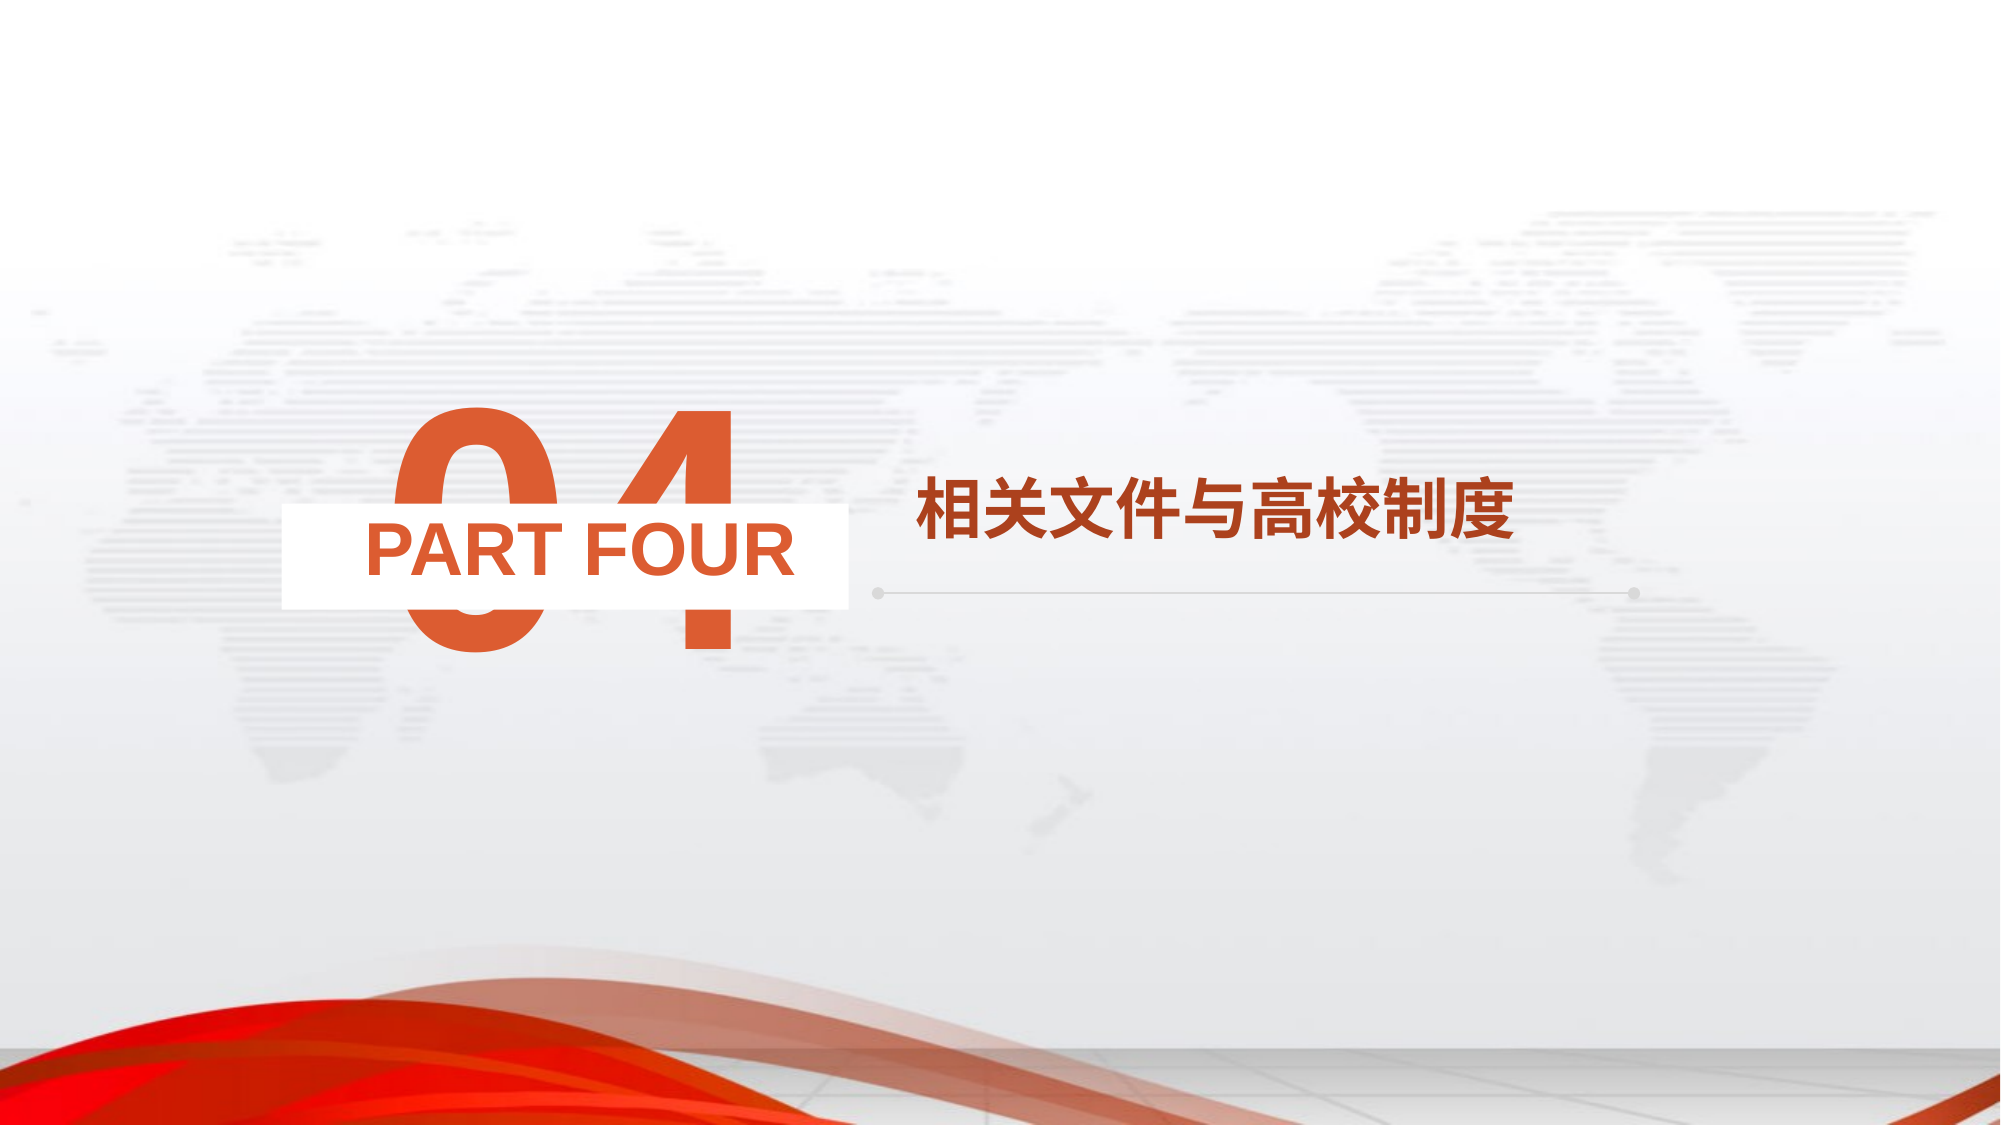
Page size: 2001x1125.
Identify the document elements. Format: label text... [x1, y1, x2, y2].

text_box PART FOUR [281, 503, 849, 610]
picture [0, 0, 2001, 1125]
title 相关文件与高校制度 [900, 448, 2000, 577]
text_box 04 [257, 343, 888, 732]
